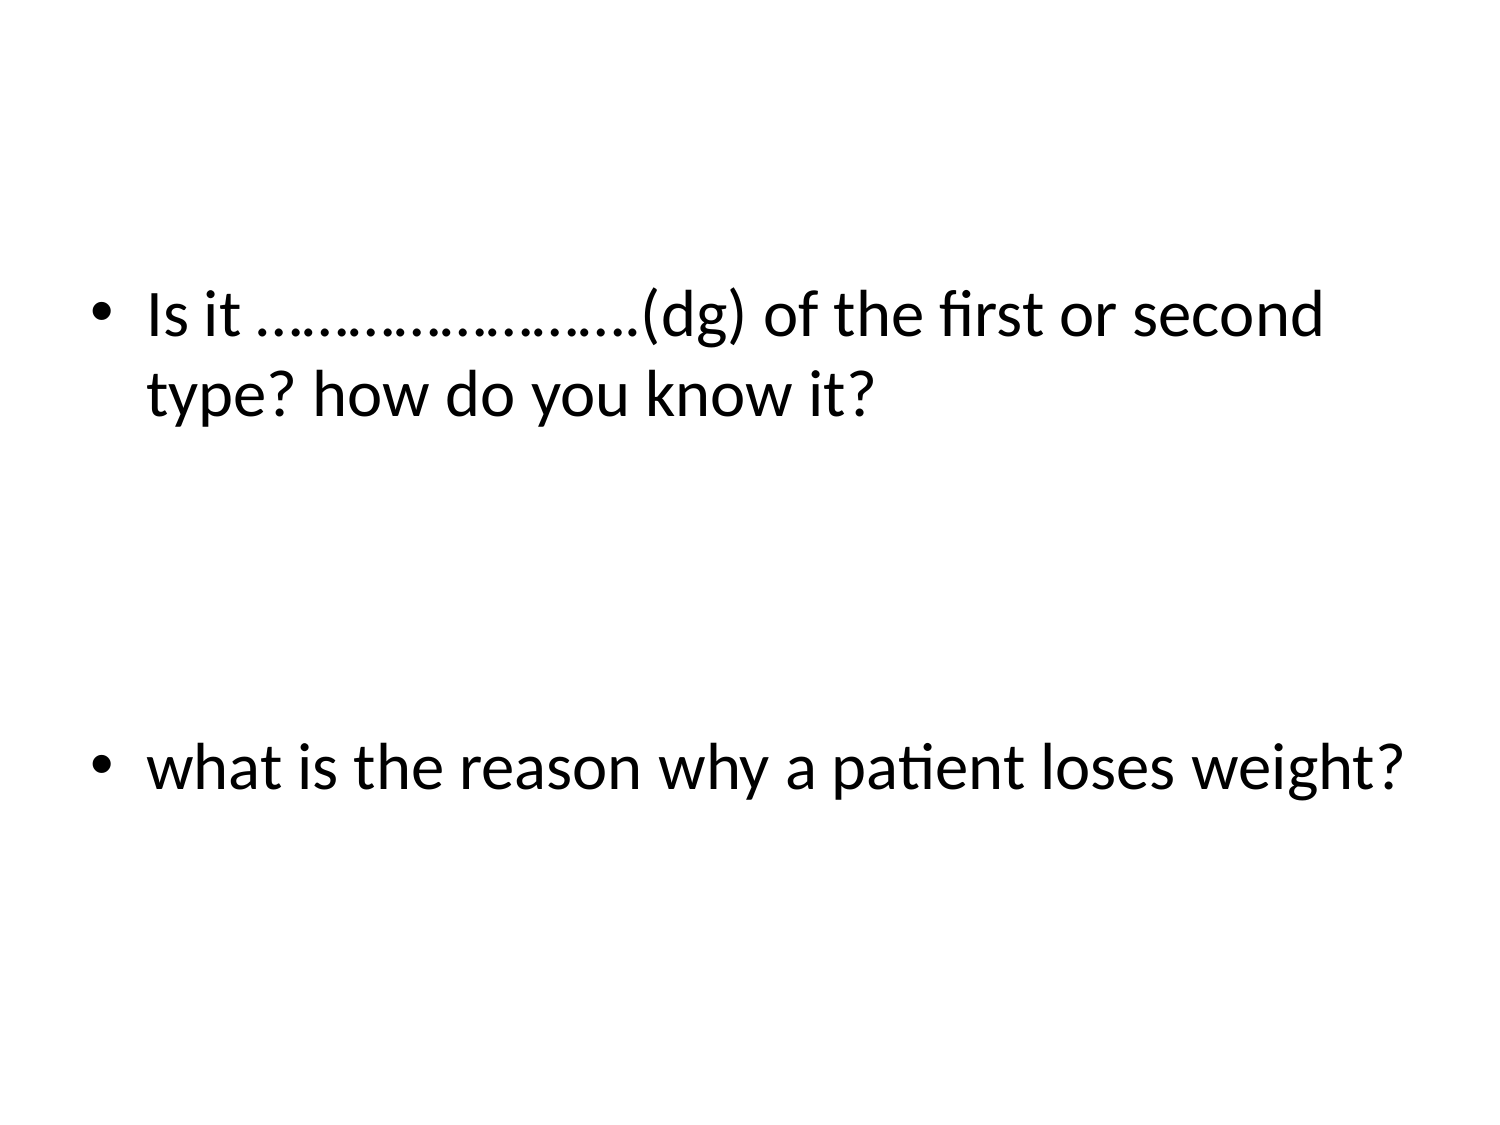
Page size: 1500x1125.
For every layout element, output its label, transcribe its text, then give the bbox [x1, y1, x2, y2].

list Is it …………………….(dg) of the first or second type? how do you know it? what is the reason why a patient loses weight? [75, 262, 1425, 1005]
